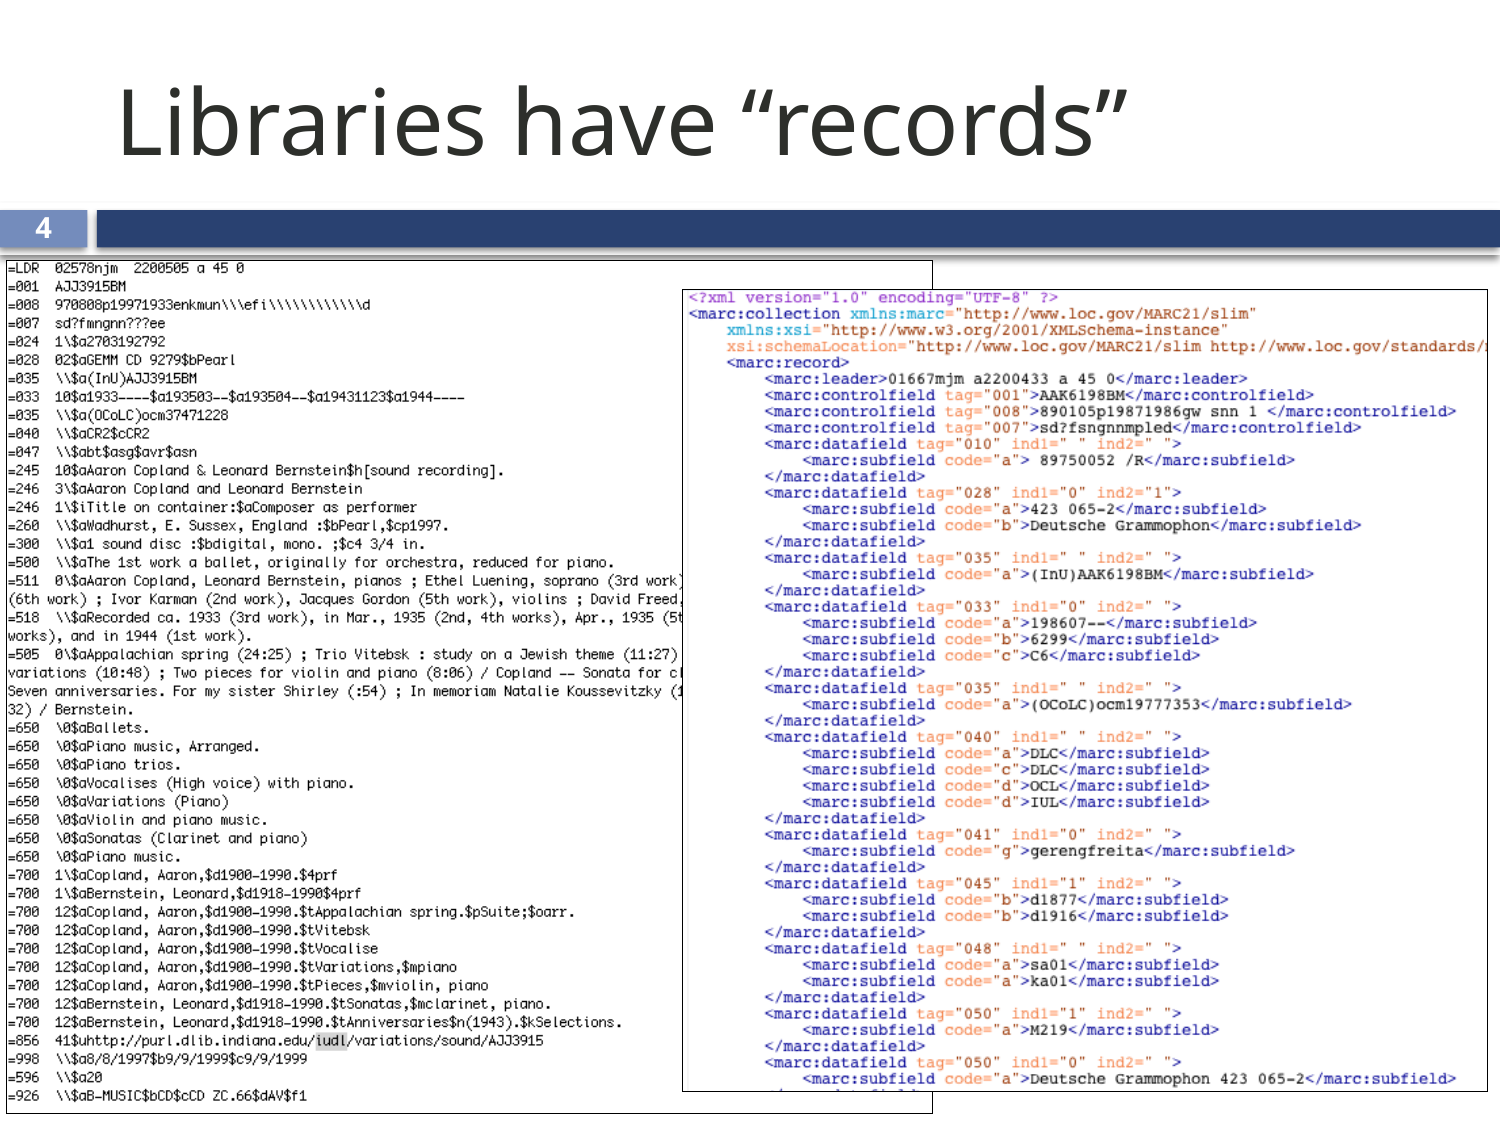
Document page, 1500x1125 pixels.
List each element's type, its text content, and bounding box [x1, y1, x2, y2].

picture [5, 260, 1489, 1115]
slide_number 4 [0, 208, 88, 249]
title Libraries have “records” [100, 37, 1438, 200]
